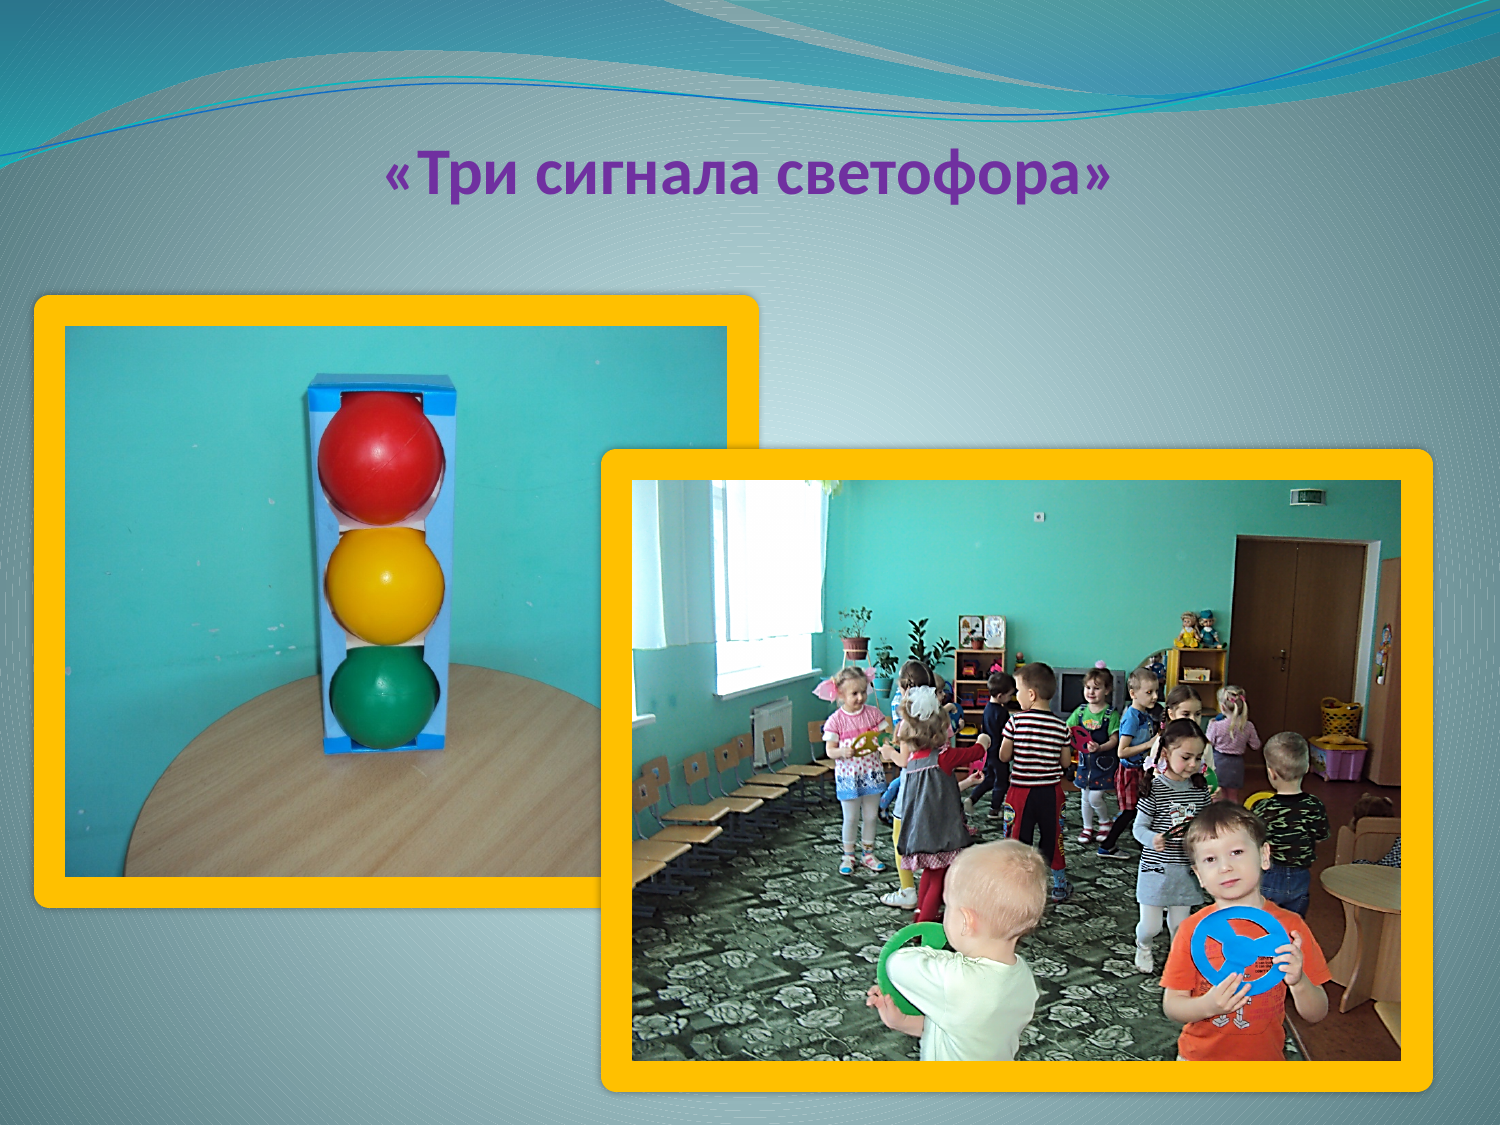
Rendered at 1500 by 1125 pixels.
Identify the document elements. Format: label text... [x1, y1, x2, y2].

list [631, 479, 1402, 1062]
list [64, 325, 728, 878]
title «Три сигнала светофора» [75, 42, 1425, 209]
